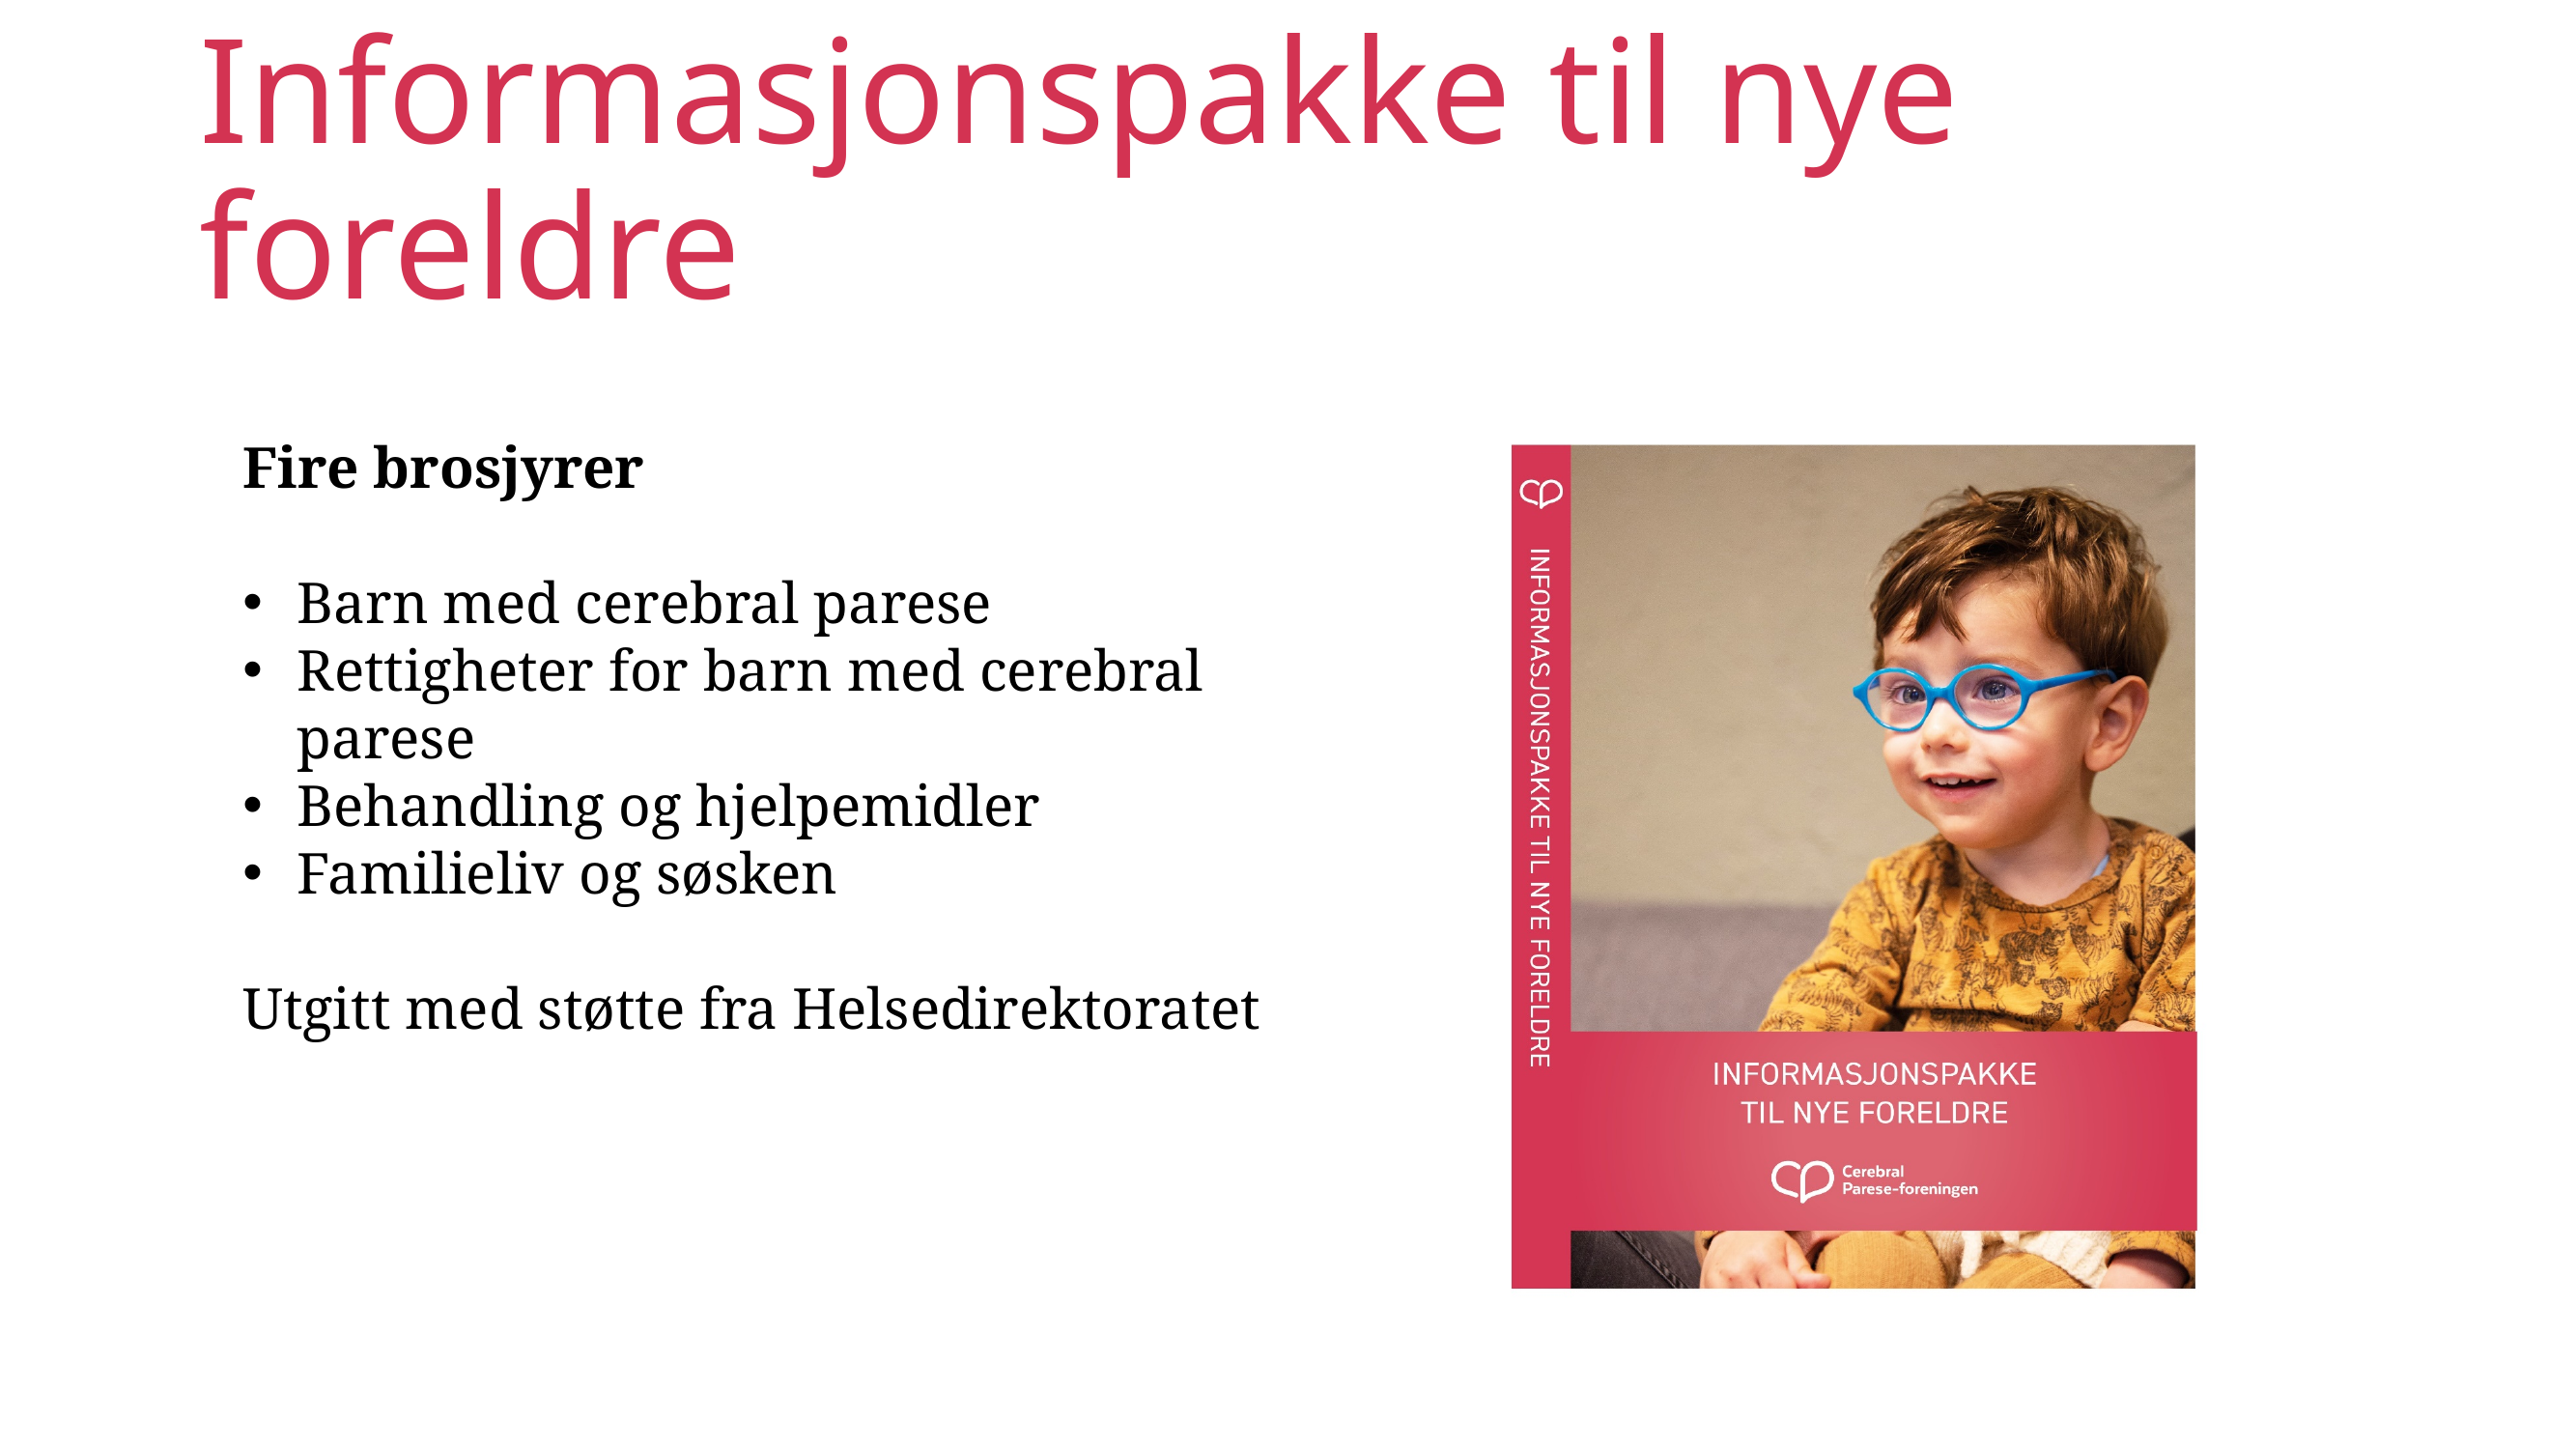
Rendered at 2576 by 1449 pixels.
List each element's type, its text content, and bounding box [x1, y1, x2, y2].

text_box Fire brosjyrer Barn med cerebral parese Rettigheter for barn med cerebral parese Behandling og hjelpemidler Familieliv og søsken Utgitt med støtte fra Helsedirektoratet [228, 425, 1398, 1106]
title Informasjonspakke til nye foreldre [199, 45, 2396, 331]
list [1500, 433, 2207, 1301]
